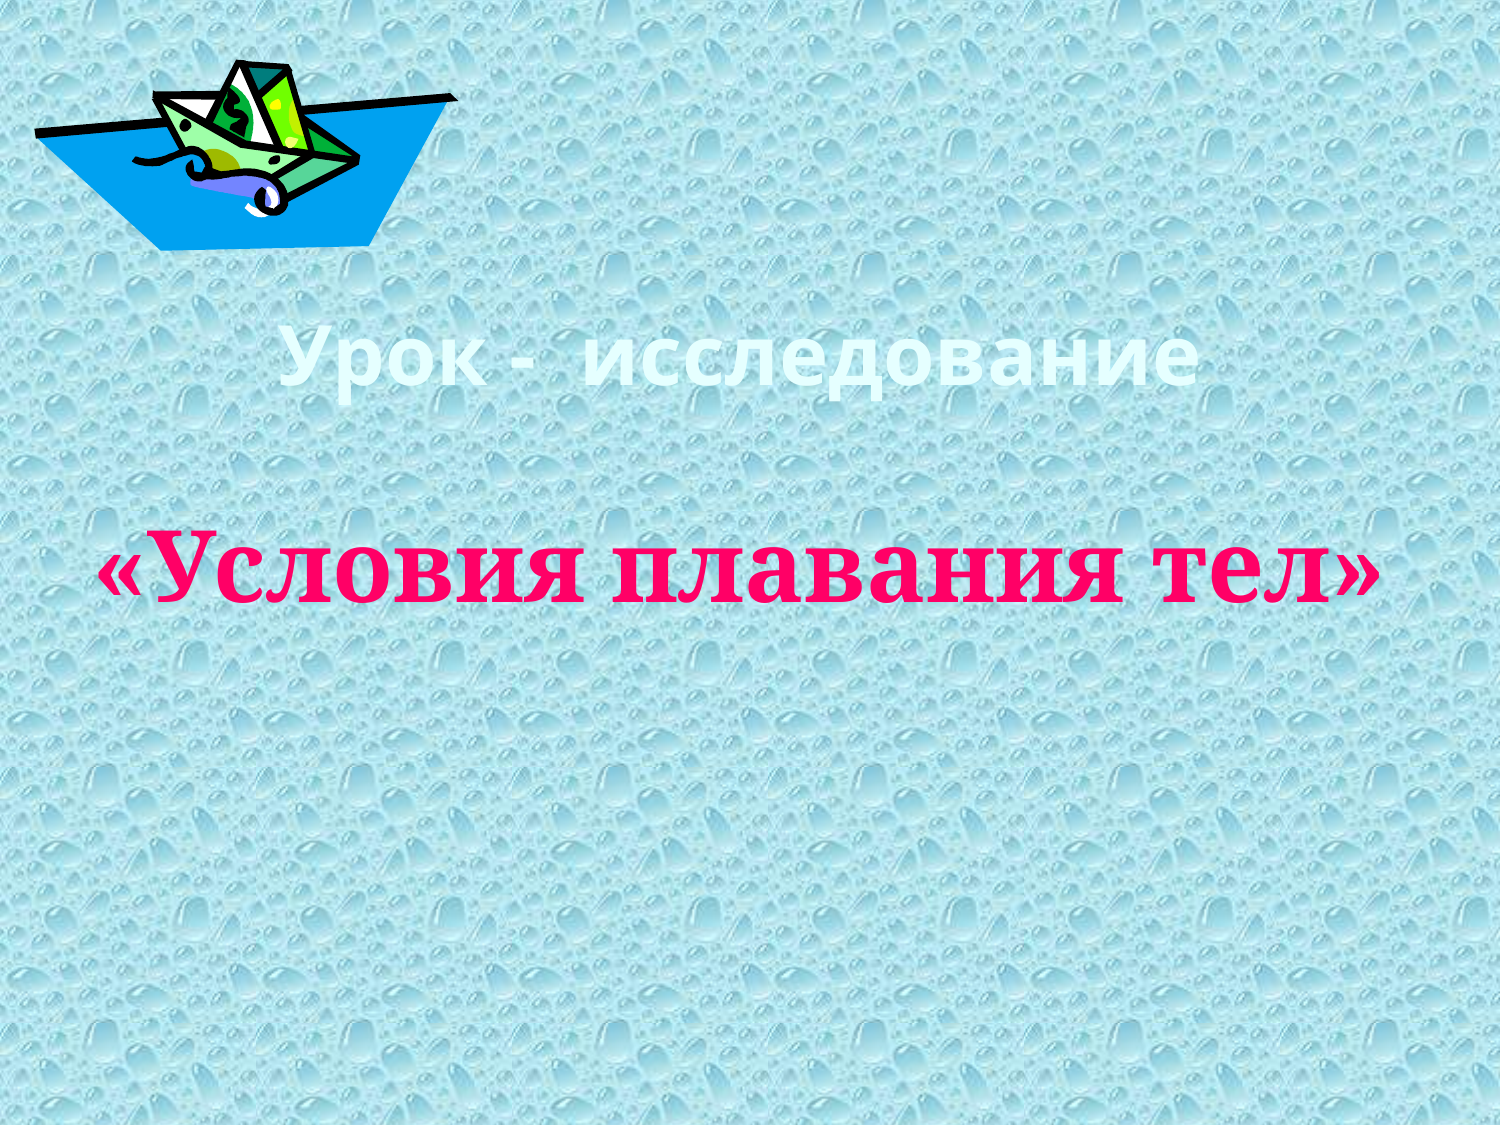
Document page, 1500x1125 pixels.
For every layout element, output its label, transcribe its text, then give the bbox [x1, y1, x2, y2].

title Урок - исследование «Условия плавания тел» [64, 349, 1416, 576]
picture [0, 0, 1500, 1125]
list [29, 54, 464, 256]
